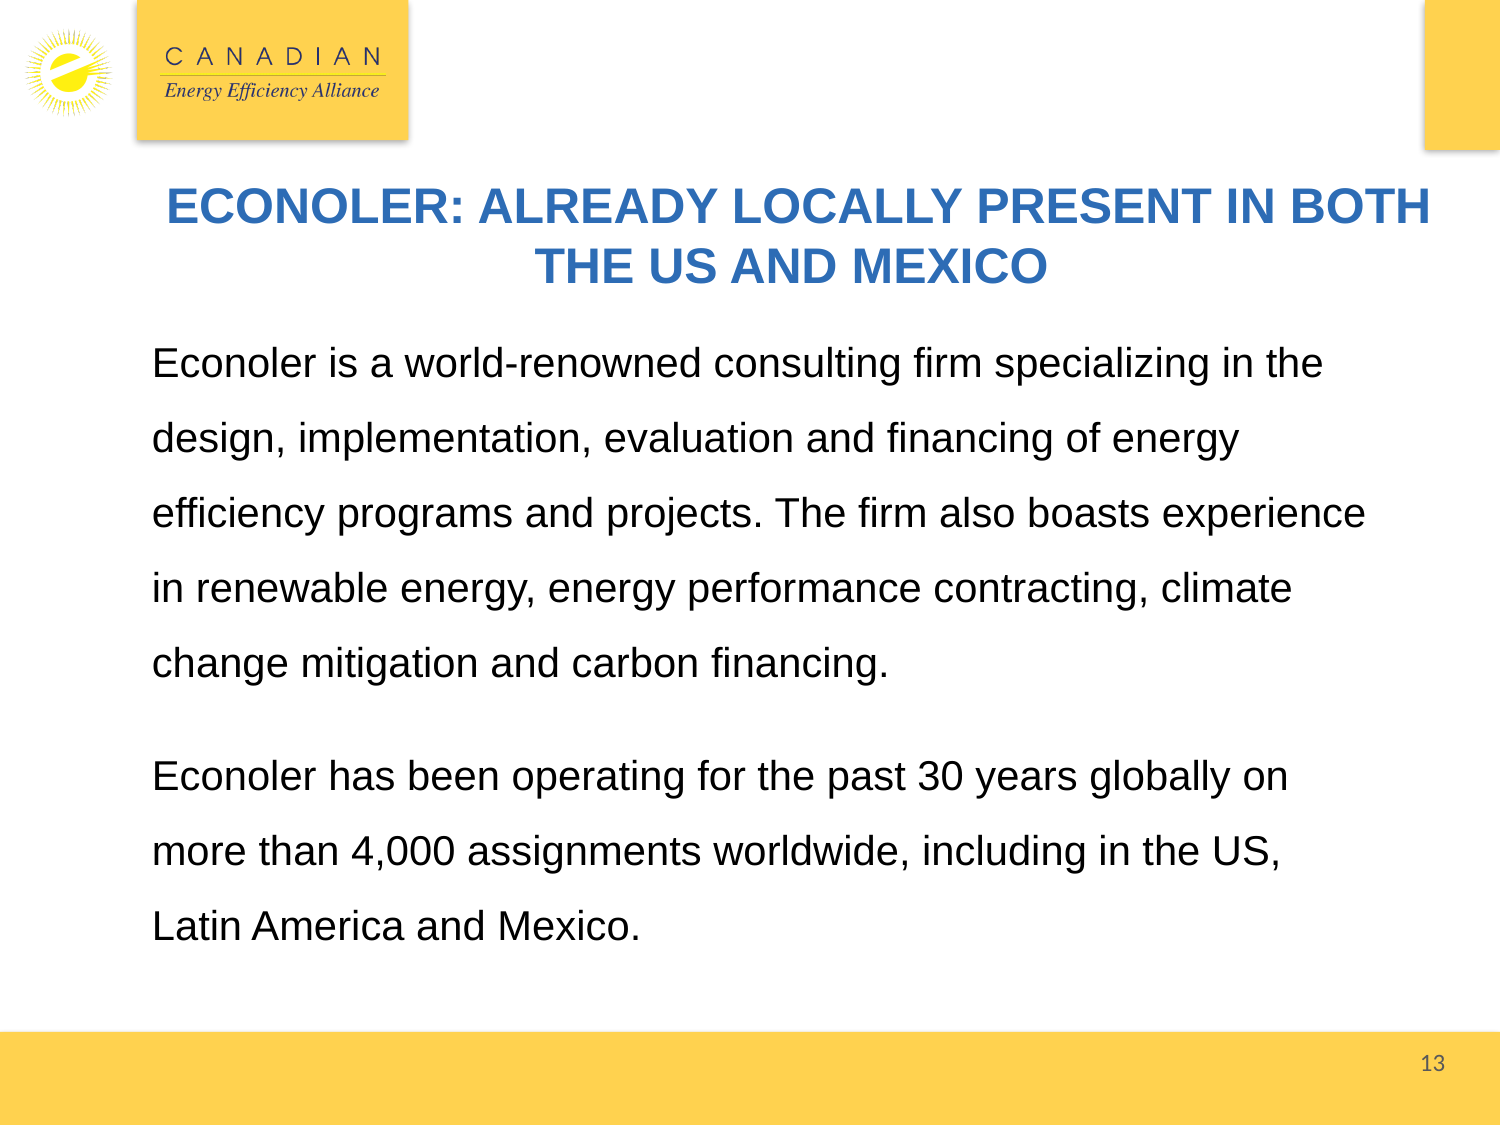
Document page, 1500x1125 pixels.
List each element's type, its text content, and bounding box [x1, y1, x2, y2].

text_box ECONOLER: ALREADY LOCALLY PRESENT IN BOTH THE US AND MEXICO [137, 165, 1461, 304]
text_box Econoler is a world-renowned consulting firm specializing in the design, implementation, evaluation and financing of energy efficiency programs and projects. The firm also boasts experience in renewable energy, energy performance contracting, climate change mitigation and carbon financing. Econoler has been operating for the past 30 years globally on more than 4,000 assignments worldwide, including in the US, Latin America and Mexico. [137, 303, 1393, 987]
slide_number 13 [1392, 1031, 1461, 1092]
